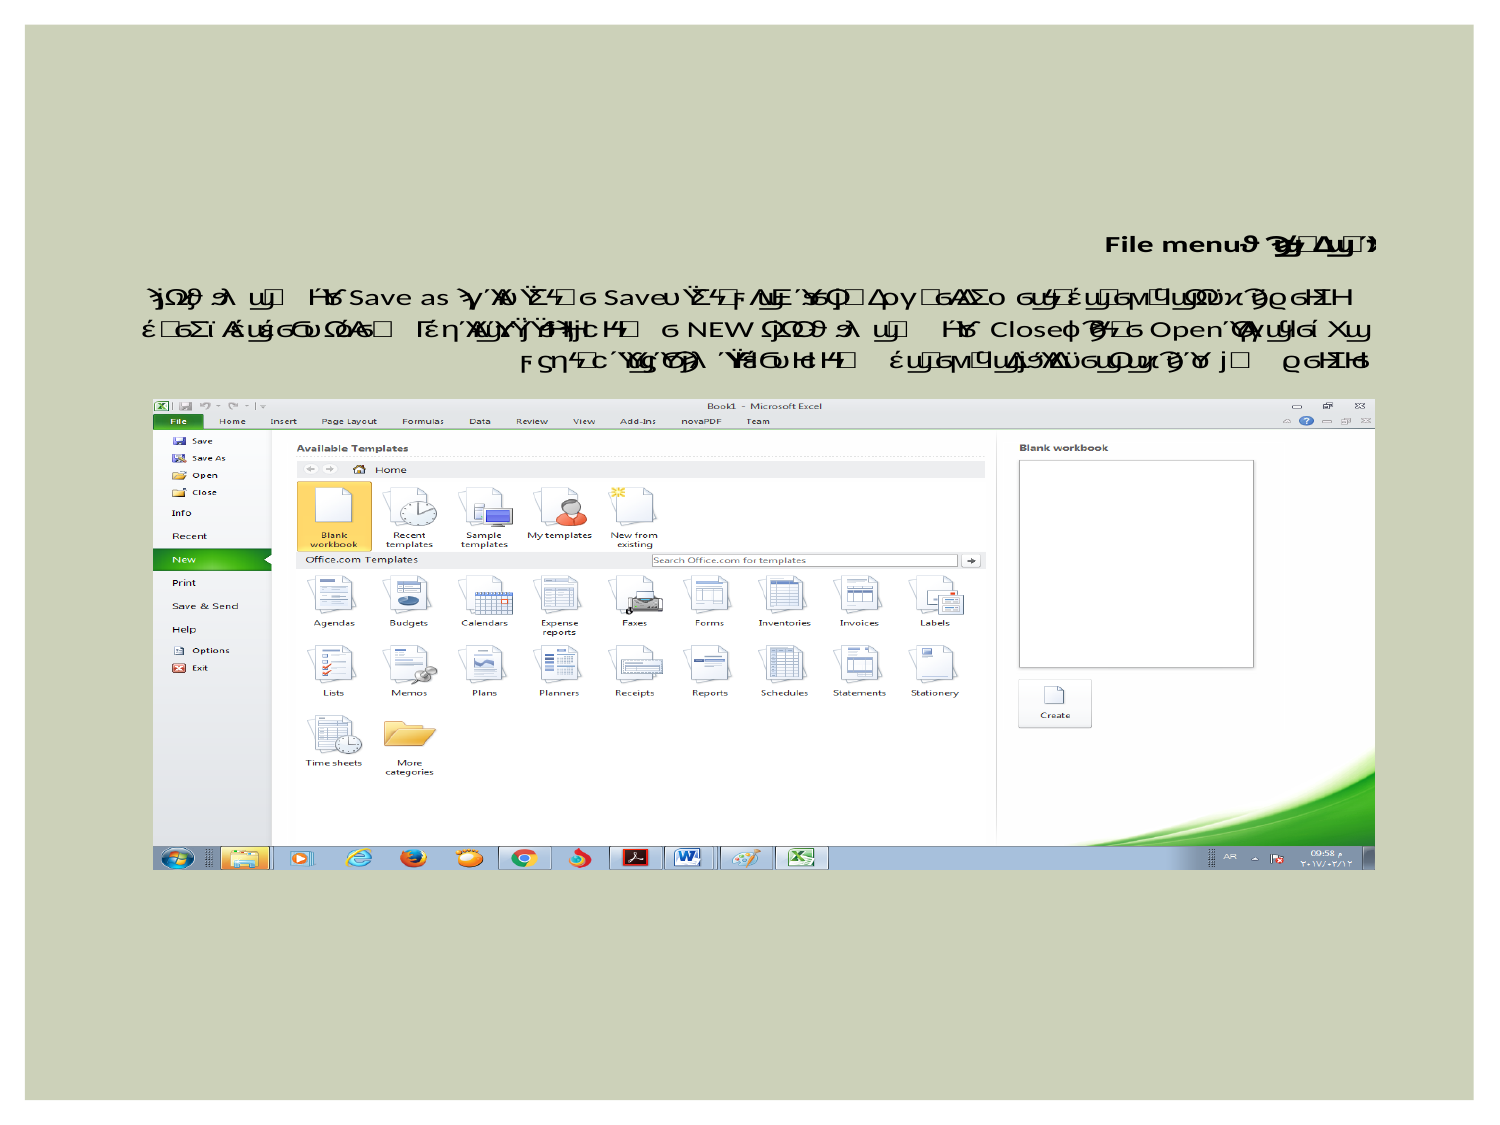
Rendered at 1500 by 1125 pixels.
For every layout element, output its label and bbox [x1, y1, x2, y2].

picture [111, 230, 1377, 897]
